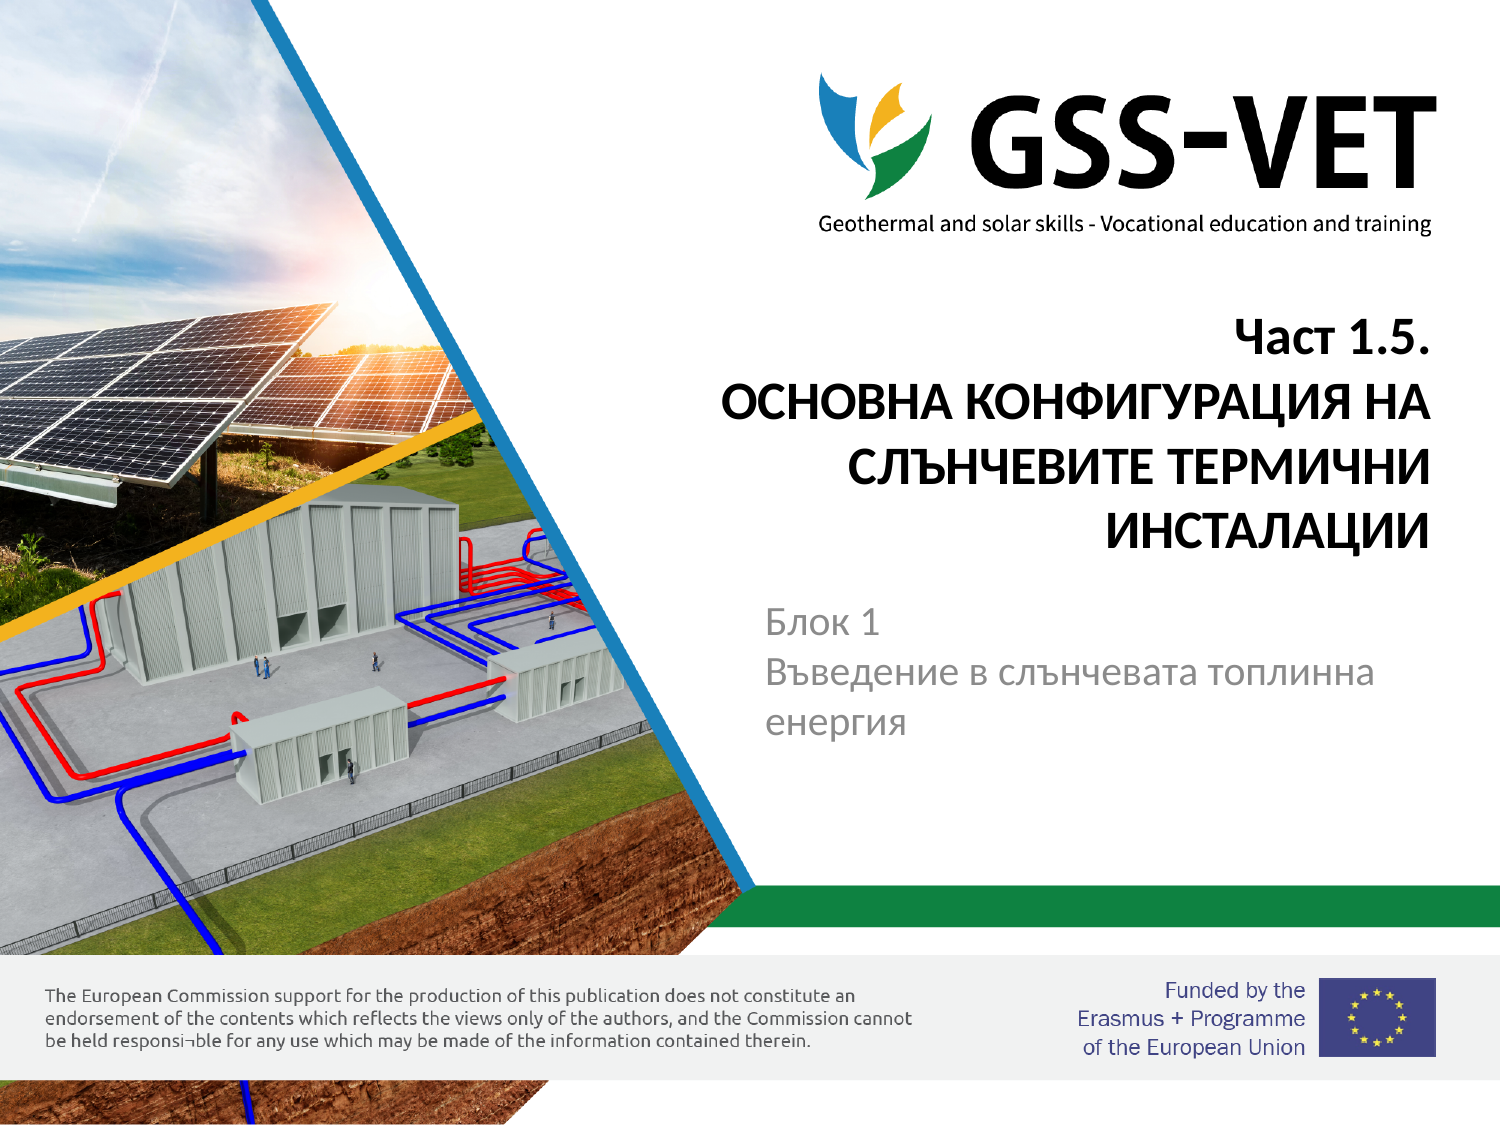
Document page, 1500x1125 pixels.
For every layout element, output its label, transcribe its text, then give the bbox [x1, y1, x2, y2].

subtitle Блок 1 Въведение в слънчевата топлинна енергия [750, 586, 1447, 874]
title Част 1.5. ОСНОВНА КОНФИГУРАЦИЯ НА СЛЪНЧЕВИТЕ ТЕРМИЧНИ ИНСТАЛАЦИИ [620, 290, 1447, 568]
picture [0, 0, 1500, 1125]
